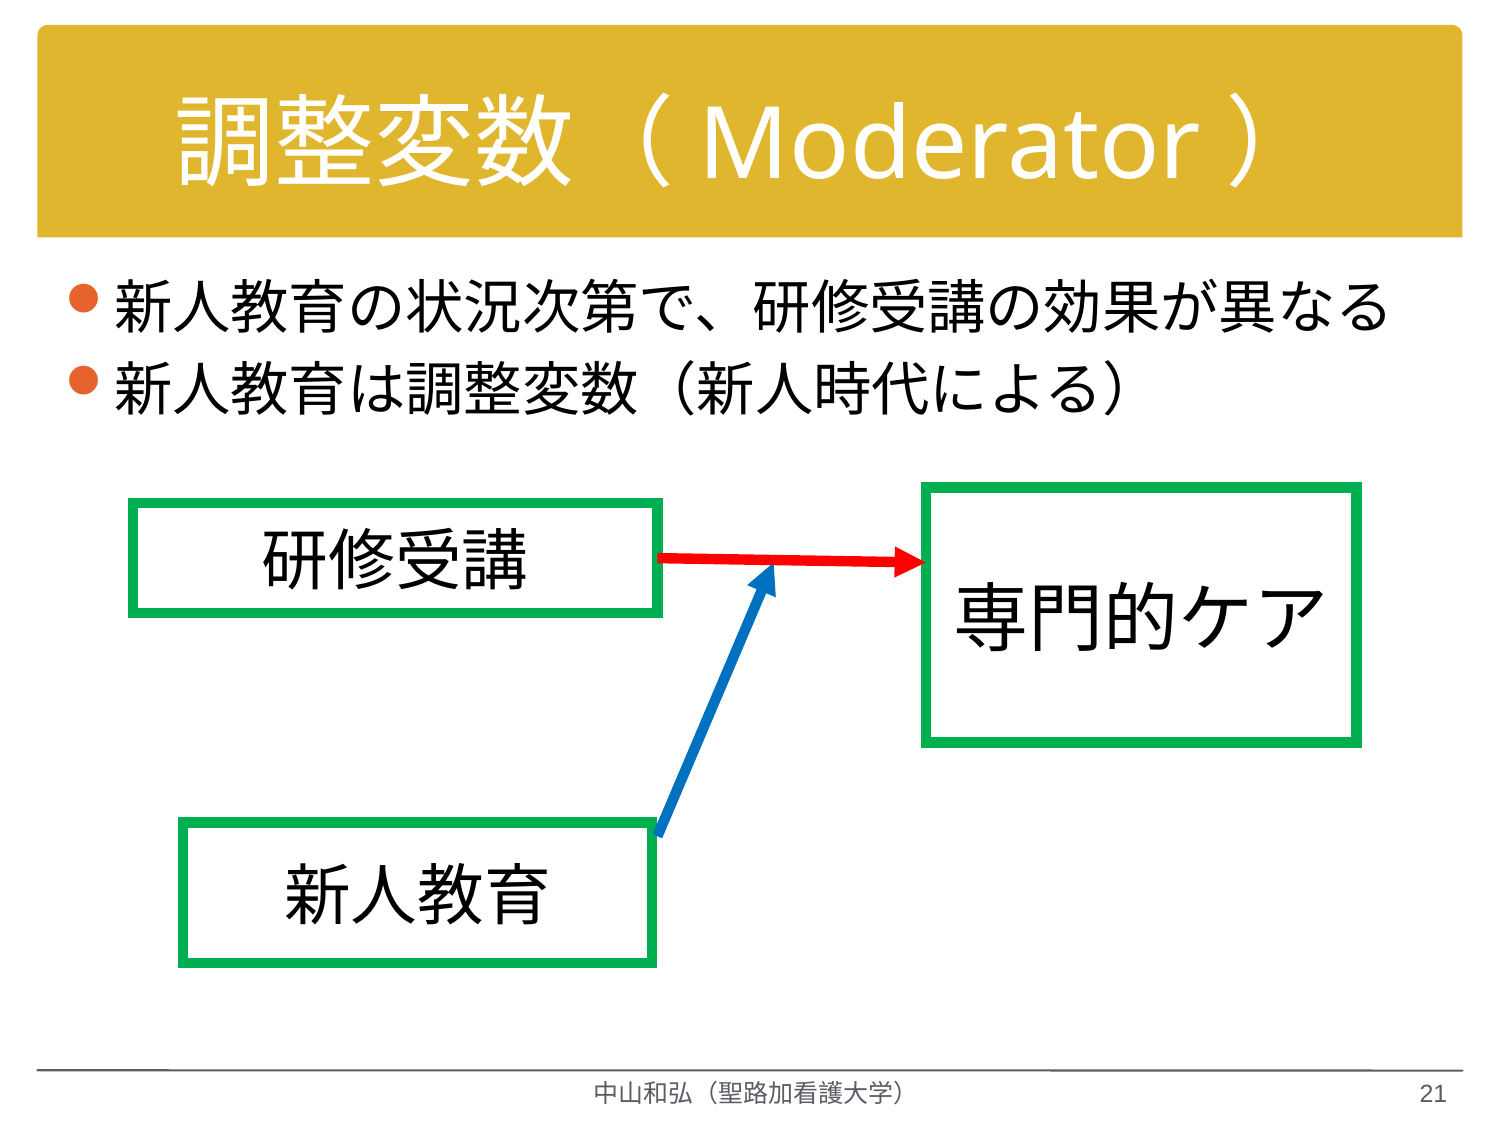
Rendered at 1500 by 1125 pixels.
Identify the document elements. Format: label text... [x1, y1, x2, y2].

text_box 研修受講 [133, 502, 658, 614]
title 調整変数（Moderator） [50, 45, 1450, 233]
slide_number 21 [1112, 1069, 1463, 1123]
footer 中山和弘（聖路加看護大学） [474, 1069, 1038, 1123]
text_box 専門的ケア [925, 487, 1357, 743]
list 新人教育の状況次第で、研修受講の効果が異なる 新人教育は調整変数（新人時代による） [50, 262, 1450, 1050]
text_box [657, 556, 926, 569]
text_box 新人教育 [183, 822, 653, 963]
text_box [657, 562, 775, 837]
